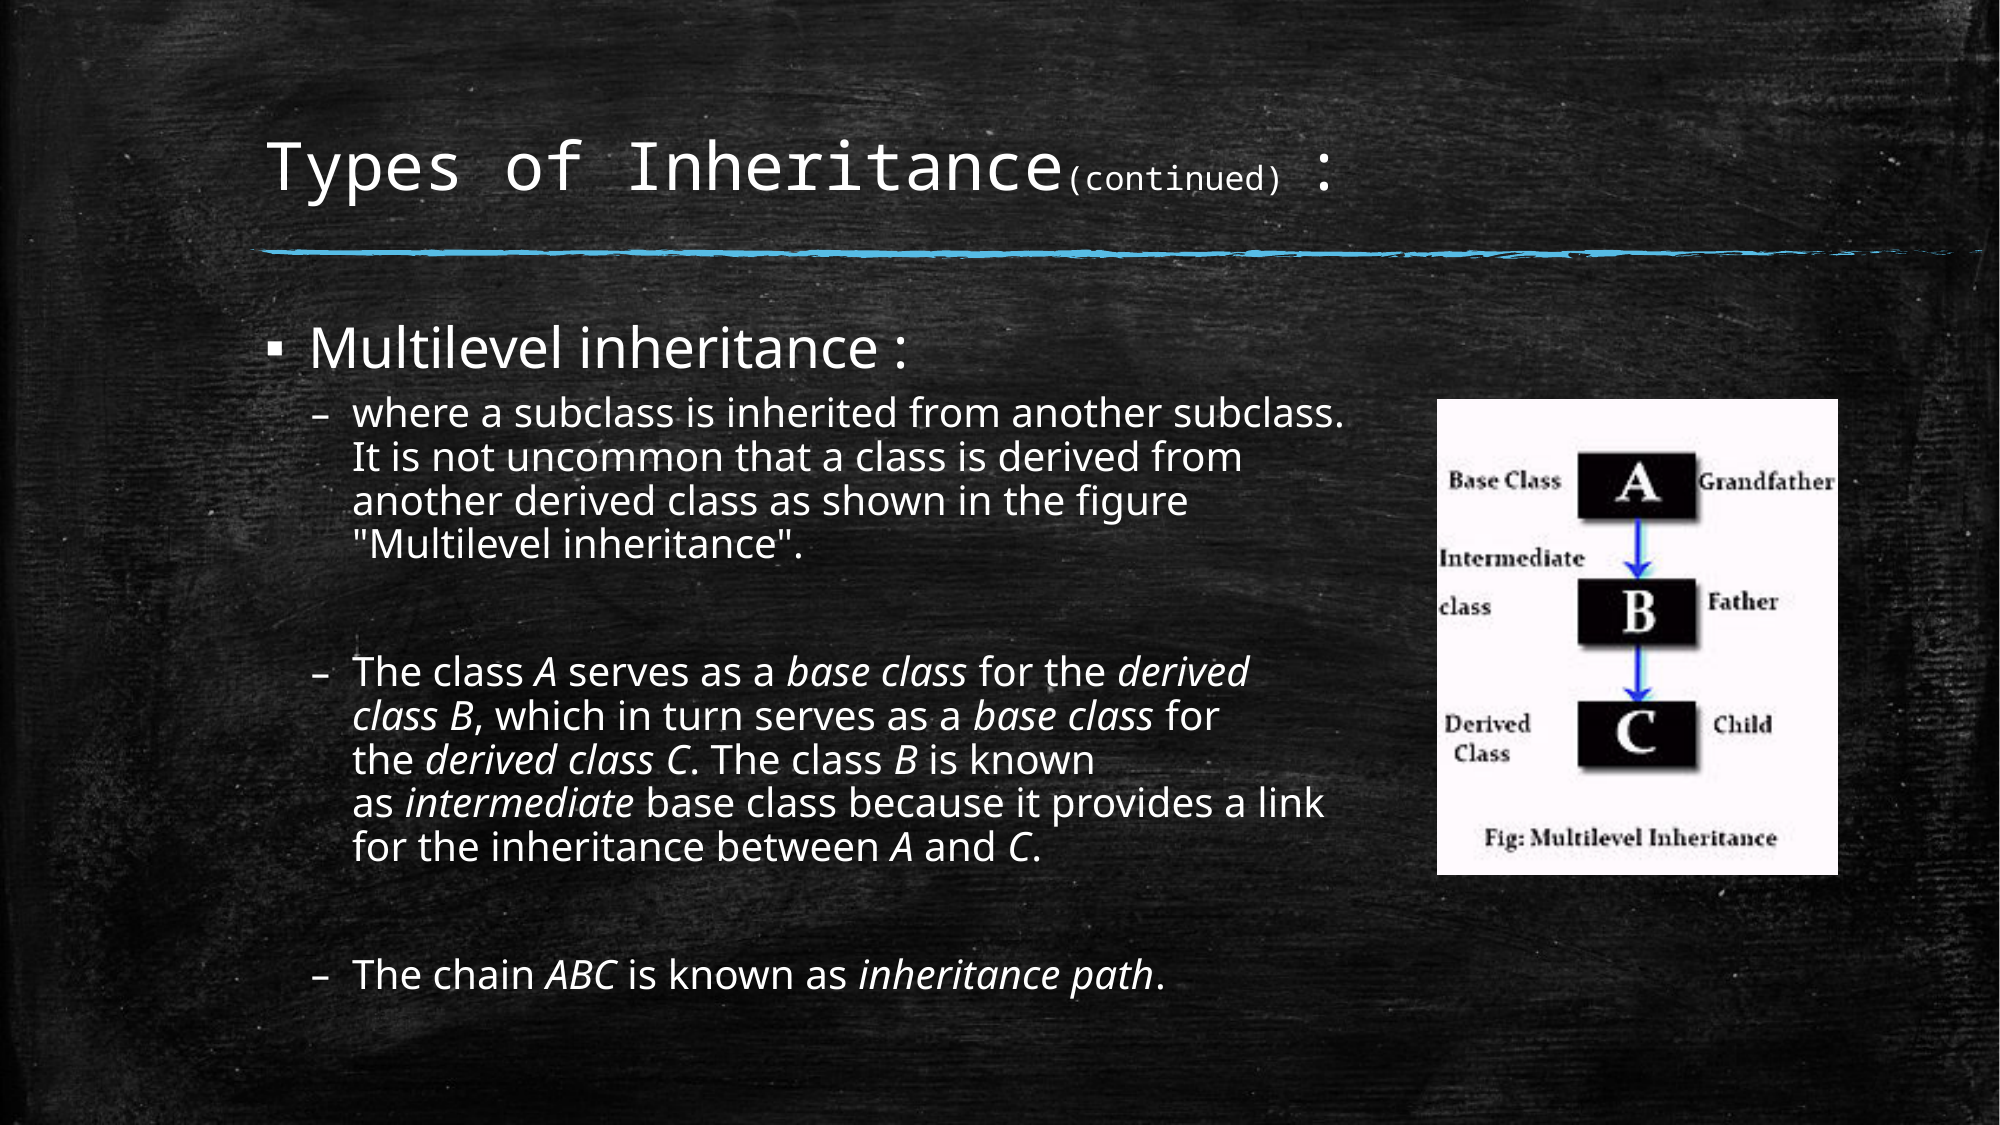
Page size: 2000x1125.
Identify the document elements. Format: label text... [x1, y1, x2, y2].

list Multilevel inheritance : where a subclass is inherited from another subclass. It is not uncommon that a class is derived from another derived class as shown in the figure "Multilevel inheritance". The class A serves as a base class for the derived class B, which in turn serves as a base class for the derived class C. The class B is known as intermediate base class because it provides a link for the inheritance between A and C. The chain ABC is known as inheritance path. [249, 312, 1388, 1013]
picture [1437, 399, 1838, 875]
title Types of Inheritance(continued) : [249, 45, 1750, 213]
